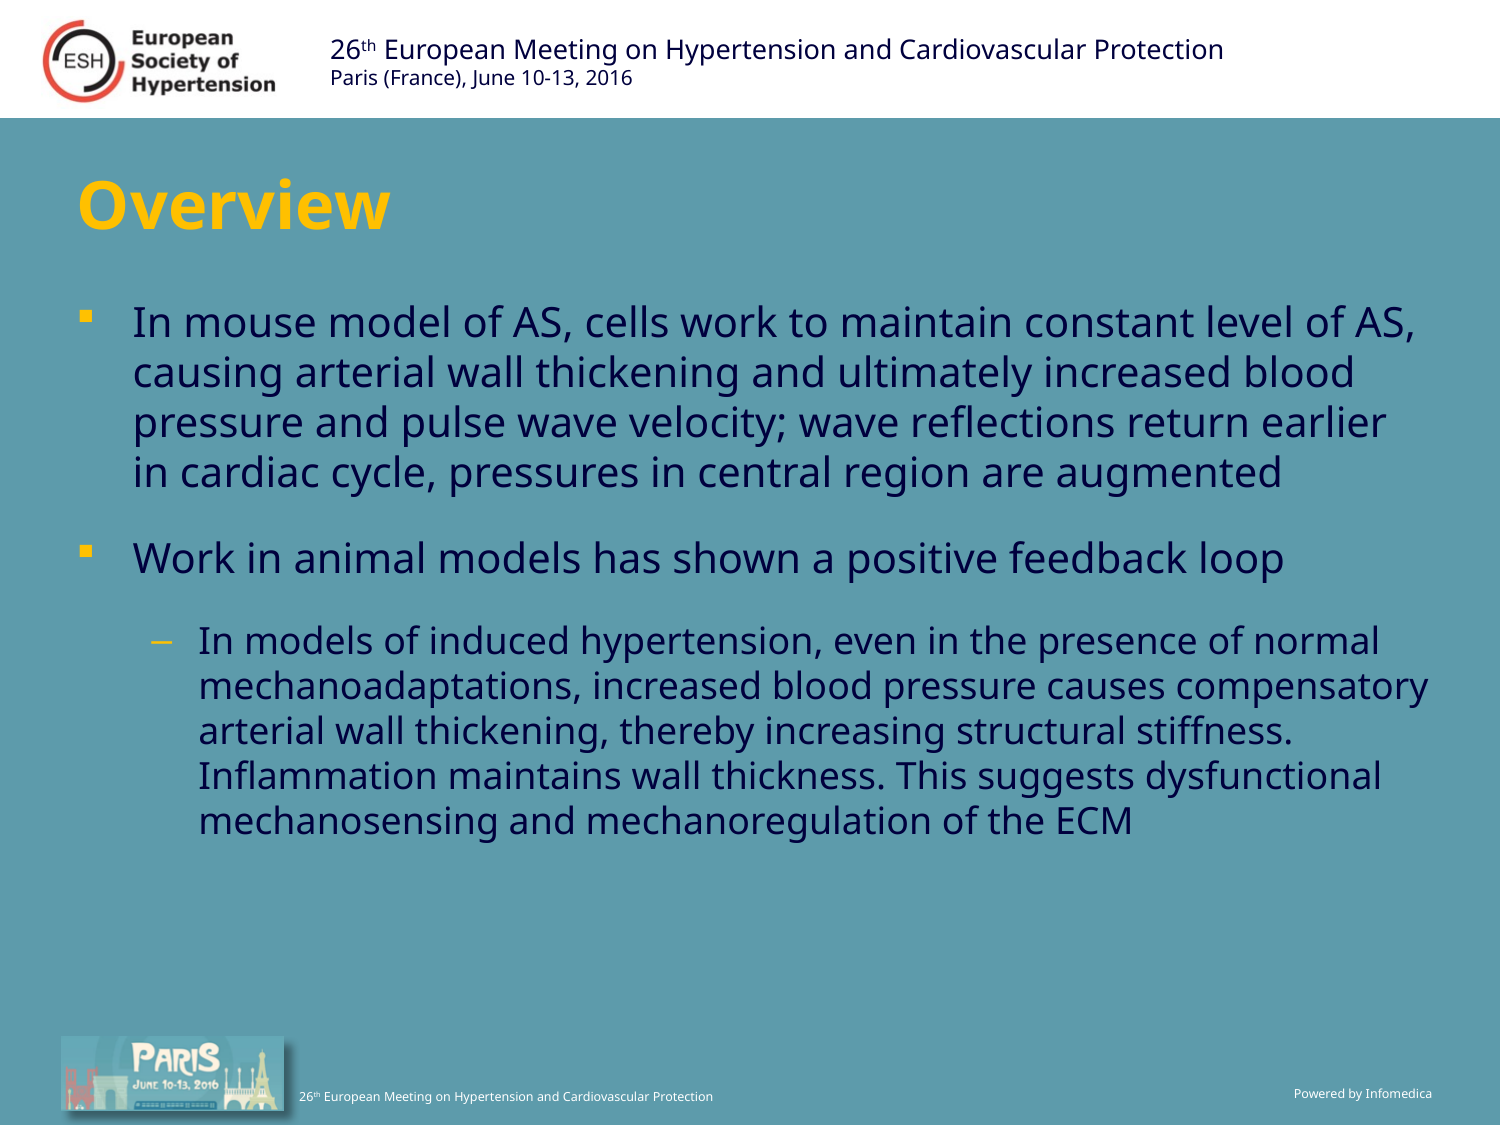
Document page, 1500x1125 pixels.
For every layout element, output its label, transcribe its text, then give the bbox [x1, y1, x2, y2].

title Overview [61, 167, 1447, 238]
picture [41, 16, 277, 109]
list In mouse model of AS, cells work to maintain constant level of AS, causing arterial wall thickening and ultimately increased blood pressure and pulse wave velocity; wave reflections return earlier in cardiac cycle, pressures in central region are augmented Work in animal models has shown a positive feedback loop In models of induced hypertension, even in the presence of normal mechanoadaptations, increased blood pressure causes compensatory arterial wall thickening, thereby increasing structural stiffness. Inflammation maintains wall thickness. This suggests dysfunctional mechanosensing and mechanoregulation of the ECM [61, 288, 1449, 955]
picture [61, 1036, 284, 1111]
